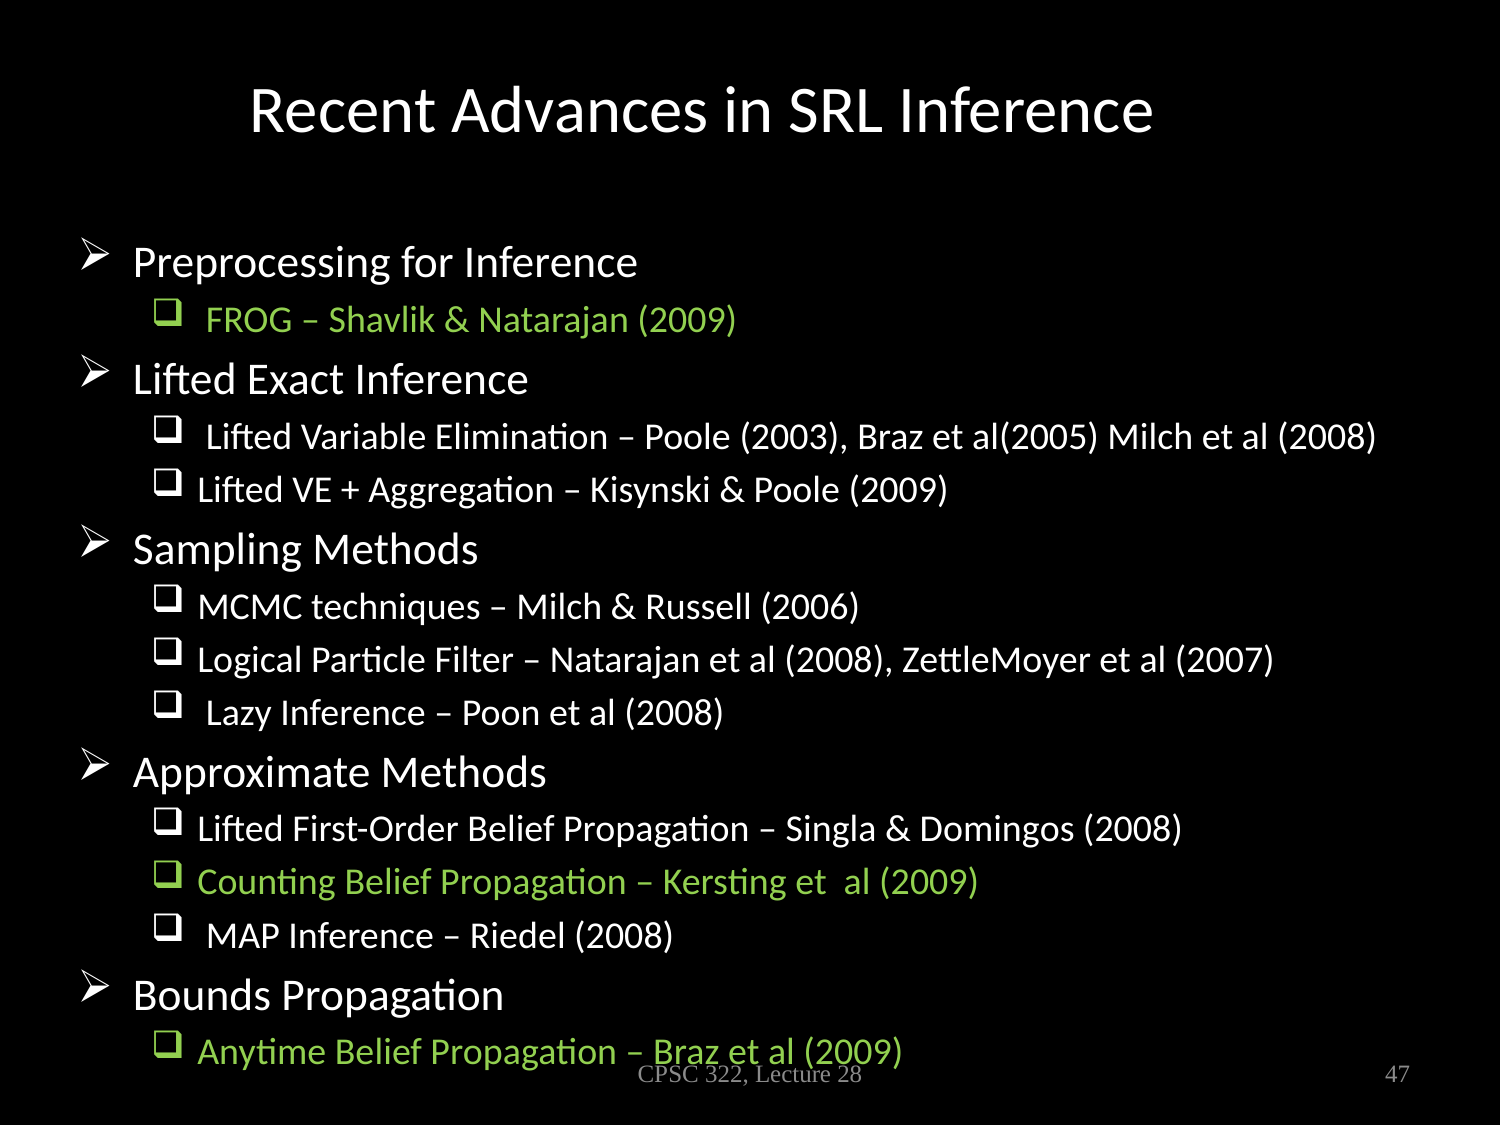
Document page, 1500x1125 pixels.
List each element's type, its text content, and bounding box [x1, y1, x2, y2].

title Recent Advances in SRL Inference [99, 12, 1450, 200]
list Preprocessing for Inference FROG – Shavlik & Natarajan (2009) Lifted Exact Inference Lifted Variable Elimination – Poole (2003), Braz et al(2005) Milch et al (2008) Lifted VE + Aggregation – Kisynski & Poole (2009) Sampling Methods MCMC techniques – Milch & Russell (2006) Logical Particle Filter – Natarajan et al (2008), ZettleMoyer et al (2007) Lazy Inference – Poon et al (2008) Approximate Methods Lifted First-Order Belief Propagation – Singla & Domingos (2008) Counting Belief Propagation – Kersting et al (2009) MAP Inference – Riedel (2008) Bounds Propagation Anytime Belief Propagation – Braz et al (2009) [62, 224, 1450, 1088]
slide_number 47 [1074, 1042, 1425, 1103]
footer CPSC 322, Lecture 28 [512, 1042, 988, 1103]
